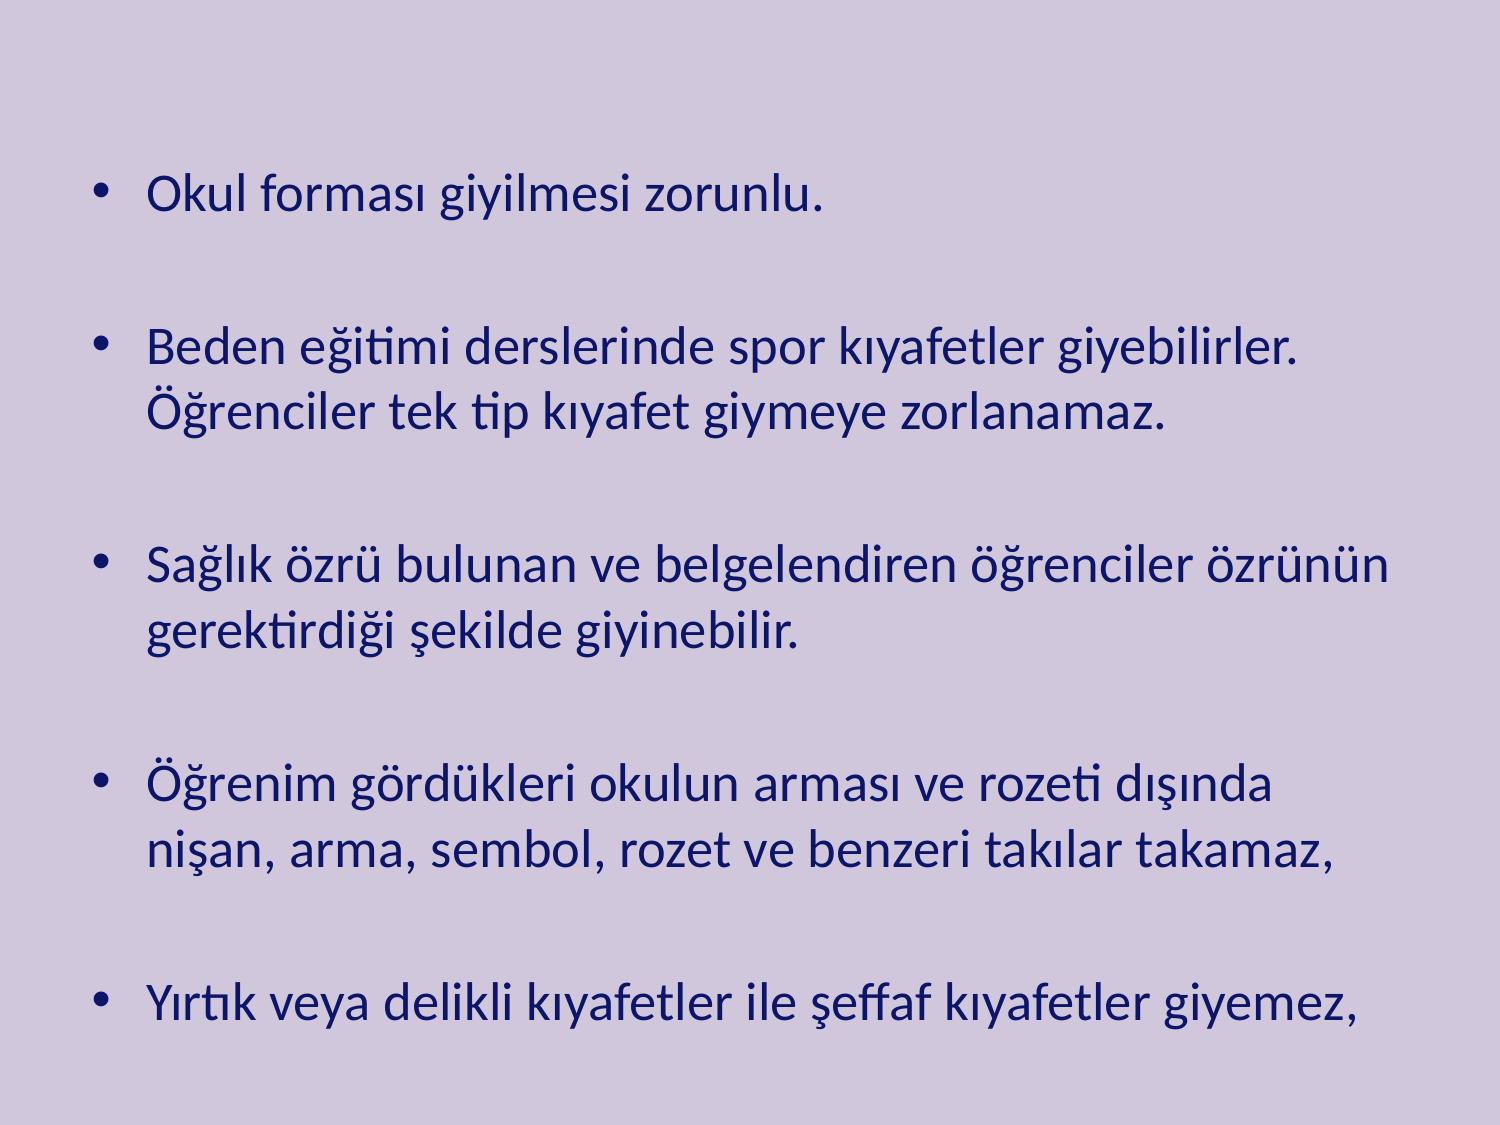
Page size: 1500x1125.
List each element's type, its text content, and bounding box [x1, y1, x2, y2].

list Okul forması giyilmesi zorunlu. Beden eğitimi derslerinde spor kıyafetler giyebilirler. Öğrenciler tek tip kıyafet giymeye zorlanamaz. Sağlık özrü bulunan ve belgelendiren öğrenciler özrünün gerektirdiği şekilde giyinebilir. Öğrenim gördükleri okulun arması ve rozeti dışında nişan, arma, sembol, rozet ve benzeri takılar takamaz, Yırtık veya delikli kıyafetler ile şeffaf kıyafetler giyemez, [76, 149, 1427, 1059]
